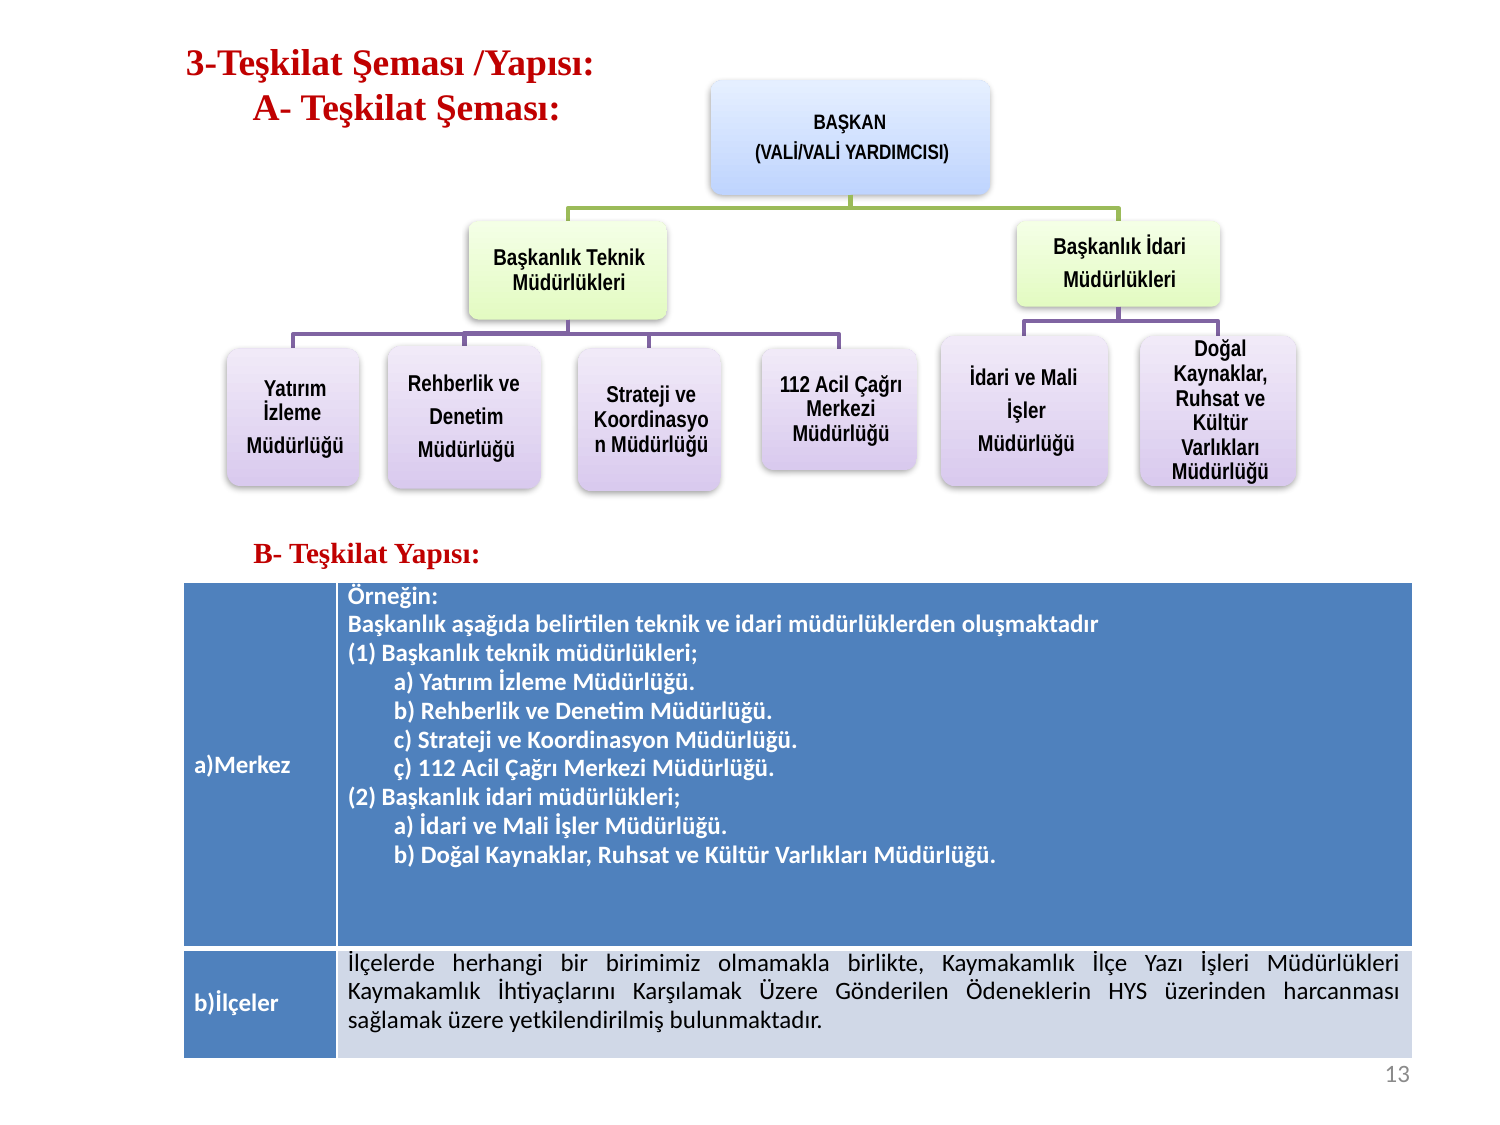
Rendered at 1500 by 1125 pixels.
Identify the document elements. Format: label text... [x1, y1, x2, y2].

table_cell İlçelerde herhangi bir birimimiz olmamakla birlikte, Kaymakamlık İlçe Yazı İşleri Müdürlükleri Kaymakamlık İhtiyaçlarını Karşılamak Üzere Gönderilen Ödeneklerin HYS üzerinden harcanması sağlamak üzere yetkilendirilmiş bulunmaktadır. [338, 951, 1412, 1058]
table_header a)Merkez [184, 583, 336, 946]
slide_number 13 [1074, 1042, 1425, 1103]
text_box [218, 77, 1306, 492]
text_box 3-Teşkilat Şeması /Yapısı: A- Teşkilat Şeması: [171, 30, 922, 136]
table_cell b)İlçeler [184, 951, 336, 1058]
text_box B- Teşkilat Yapısı: [194, 527, 1282, 578]
table_header Örneğin: Başkanlık aşağıda belirtilen teknik ve idari müdürlüklerden oluşmaktadır (1) Başkanlık teknik müdürlükleri; a) Yatırım İzleme Müdürlüğü. b) Rehberlik ve Denetim Müdürlüğü. c) Strateji ve Koordinasyon Müdürlüğü. ç) 112 Acil Çağrı Merkezi Müdürlüğü. (2) Başkanlık idari müdürlükleri; a) İdari ve Mali İşler Müdürlüğü. b) Doğal Kaynaklar, Ruhsat ve Kültür Varlıkları Müdürlüğü. [338, 583, 1412, 946]
